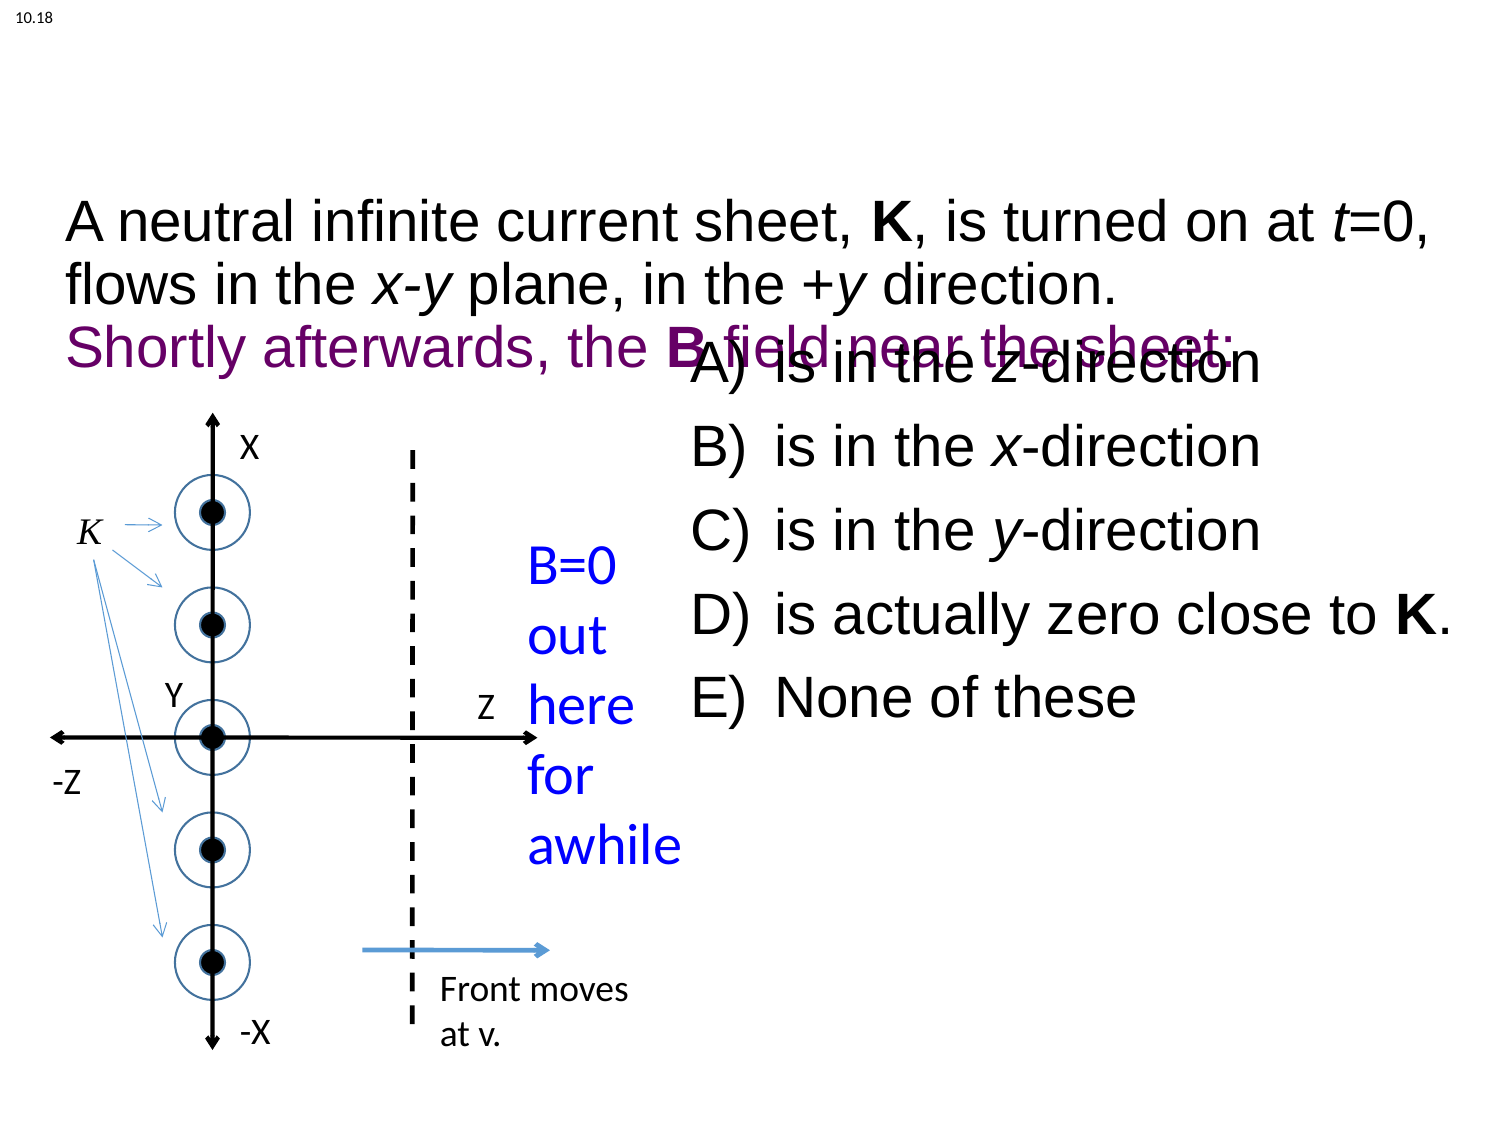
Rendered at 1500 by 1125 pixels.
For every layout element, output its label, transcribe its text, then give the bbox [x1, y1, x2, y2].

text_box [215, 811, 251, 889]
text_box [173, 474, 210, 551]
text_box -X [224, 999, 300, 1060]
text_box 10.18 [0, 0, 69, 35]
text_box -Z [37, 784, 125, 810]
text_box [173, 811, 210, 889]
title A neutral infinite current sheet, K, is turned on at t=0, flows in the x-y plane, in the +y direction. Shortly afterwards, the B field near the sheet: [50, 24, 1450, 388]
text_box [173, 586, 210, 652]
text_box [215, 586, 251, 652]
text_box [215, 474, 251, 551]
text_box [173, 924, 210, 1001]
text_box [0, 714, 317, 784]
text_box X [224, 414, 288, 474]
text_box K [62, 499, 125, 560]
text_box [215, 924, 251, 1001]
text_box Z [462, 674, 512, 731]
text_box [2, 652, 254, 714]
text_box B=0 out here for awhile [512, 519, 725, 884]
text_box Front moves at v. [424, 956, 663, 1062]
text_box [112, 549, 163, 588]
subtitle is in the z-direction is in the x-direction is in the y-direction is actually zero close to K. None of these [675, 324, 1500, 925]
